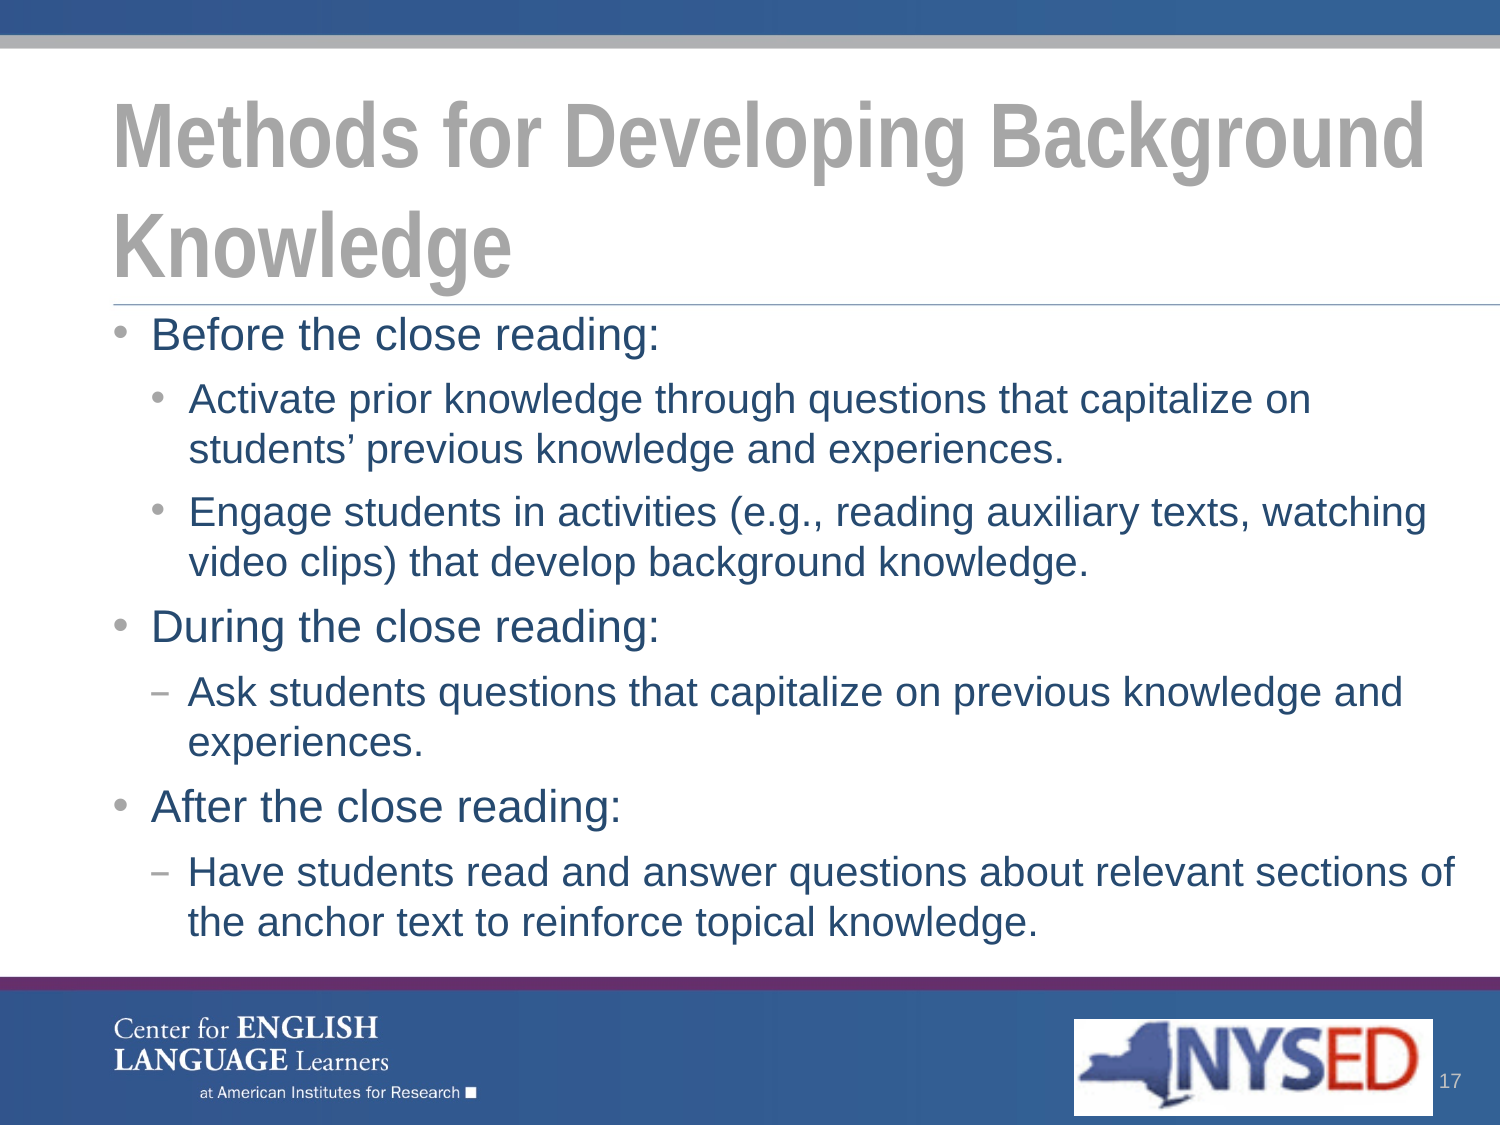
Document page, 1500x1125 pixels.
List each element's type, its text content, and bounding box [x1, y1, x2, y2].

list Before the close reading: Activate prior knowledge through questions that capitalize on students’ previous knowledge and experiences. Engage students in activities (e.g., reading auxiliary texts, watching video clips) that develop background knowledge. During the close reading: Ask students questions that capitalize on previous knowledge and experiences. After the close reading: Have students read and answer questions about relevant sections of the anchor text to reinforce topical knowledge. [112, 304, 1463, 1093]
picture [0, 0, 1500, 1125]
slide_number 17 [1436, 1067, 1462, 1093]
title Methods for Developing Background Knowledge [112, 51, 1500, 297]
